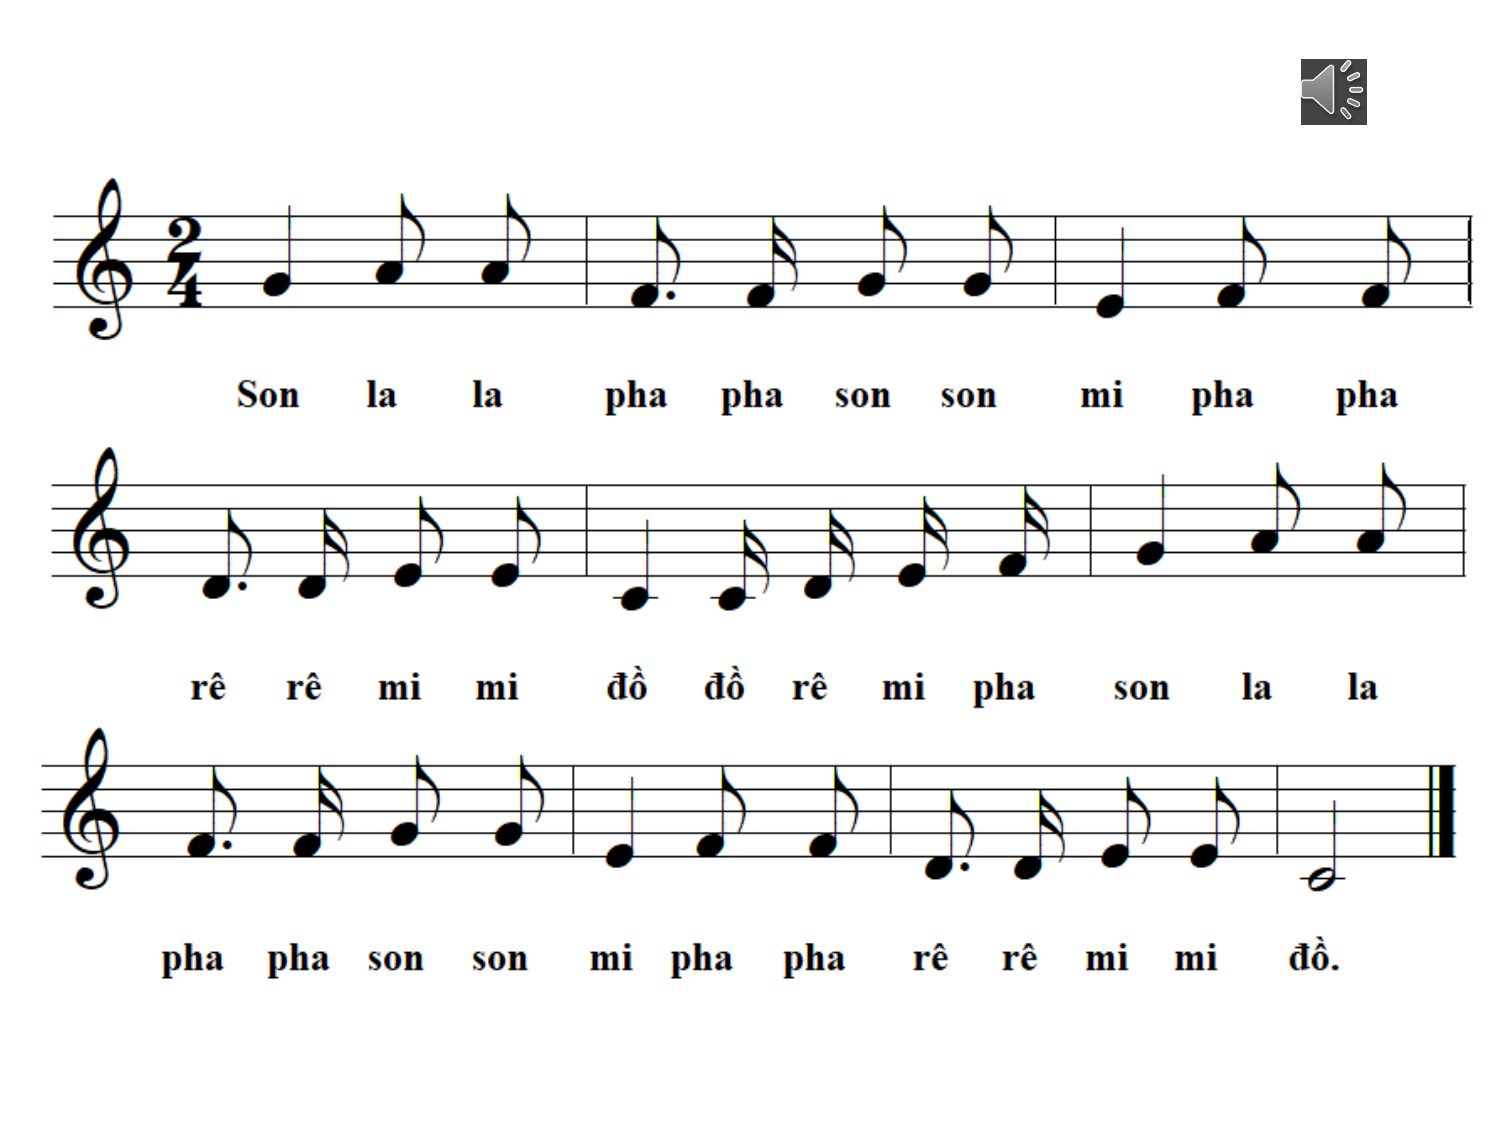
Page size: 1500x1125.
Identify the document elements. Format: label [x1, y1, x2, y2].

picture [1299, 58, 1368, 126]
picture [20, 162, 1480, 994]
